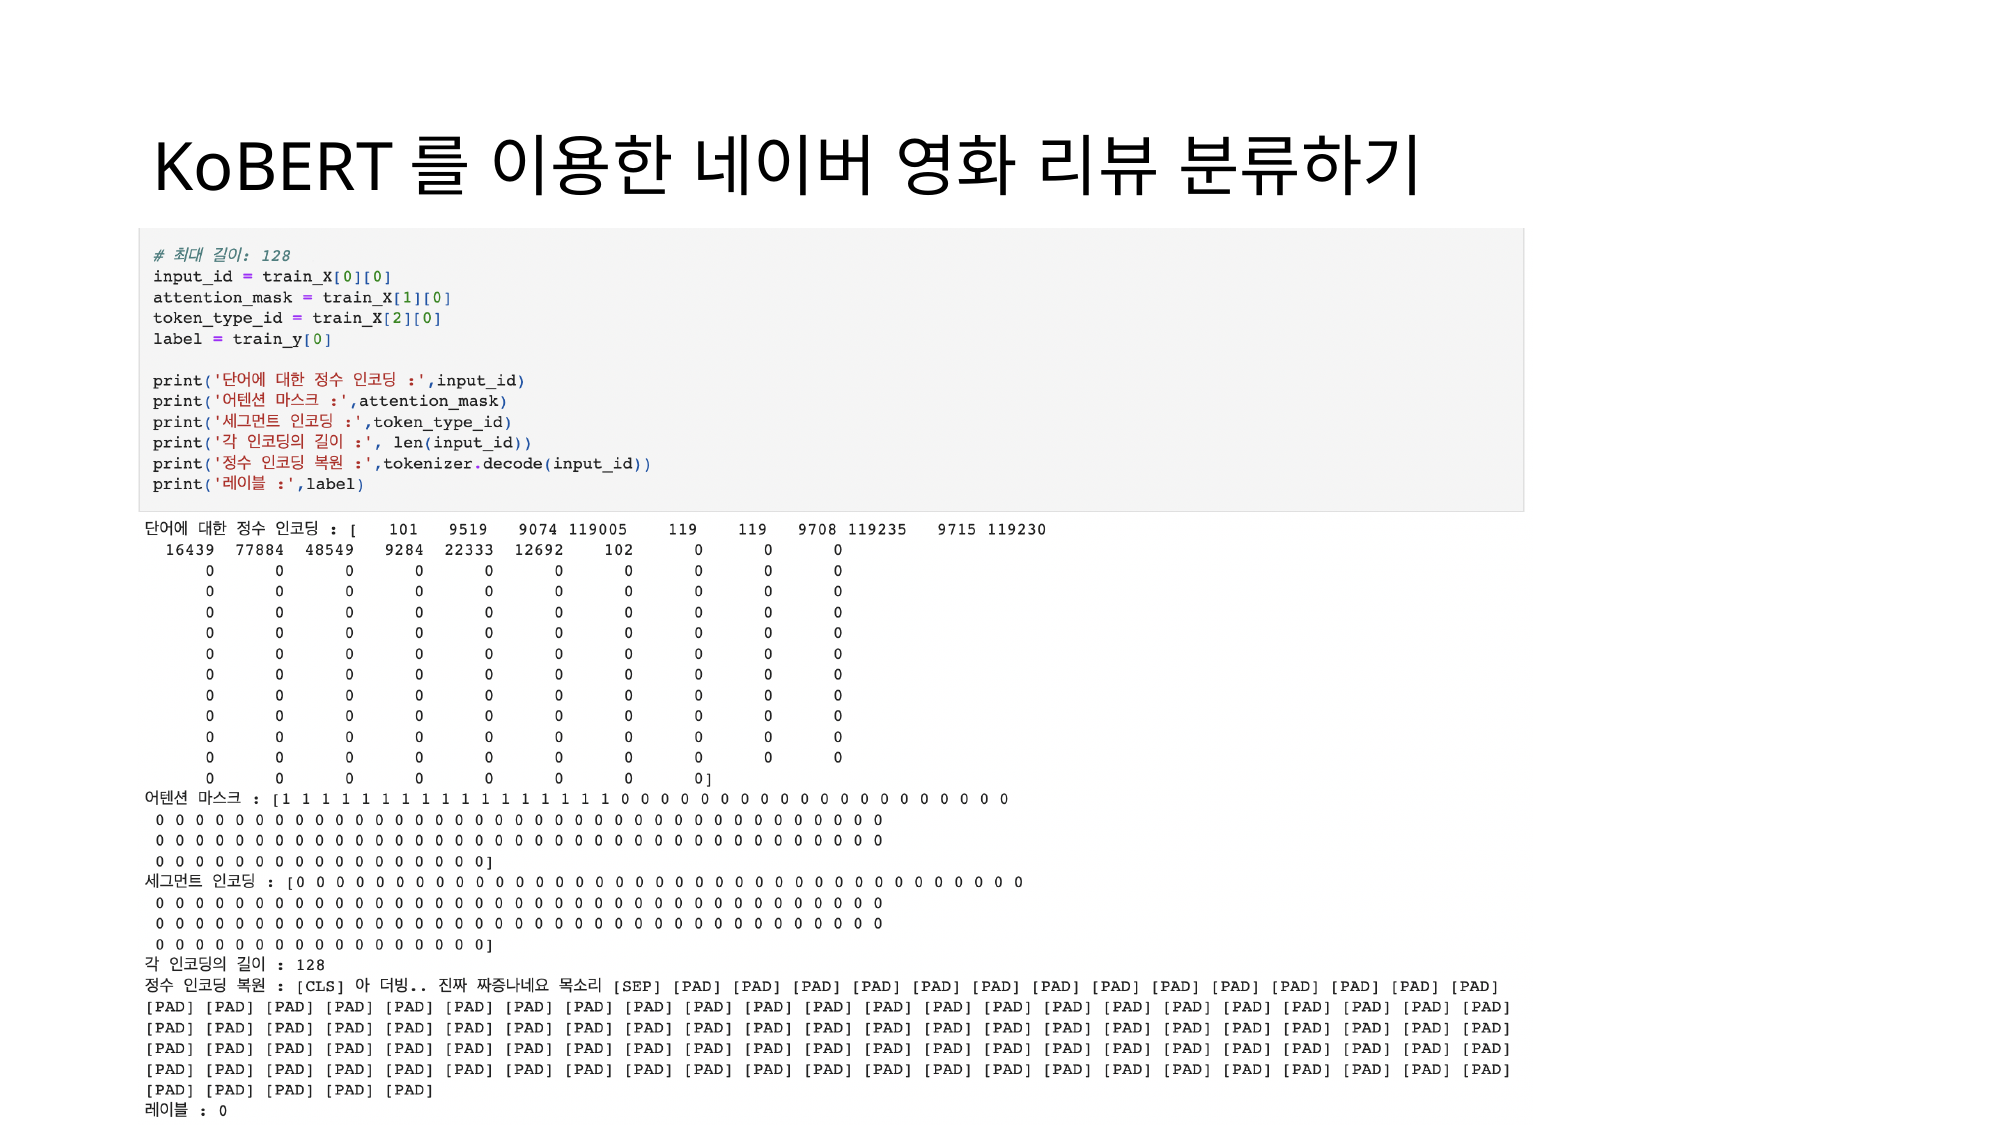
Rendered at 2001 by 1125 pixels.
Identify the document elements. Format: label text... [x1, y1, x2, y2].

picture [137, 228, 1533, 1125]
title KoBERT를 이용한 네이버 영화 리뷰 분류하기 [137, 59, 1863, 278]
